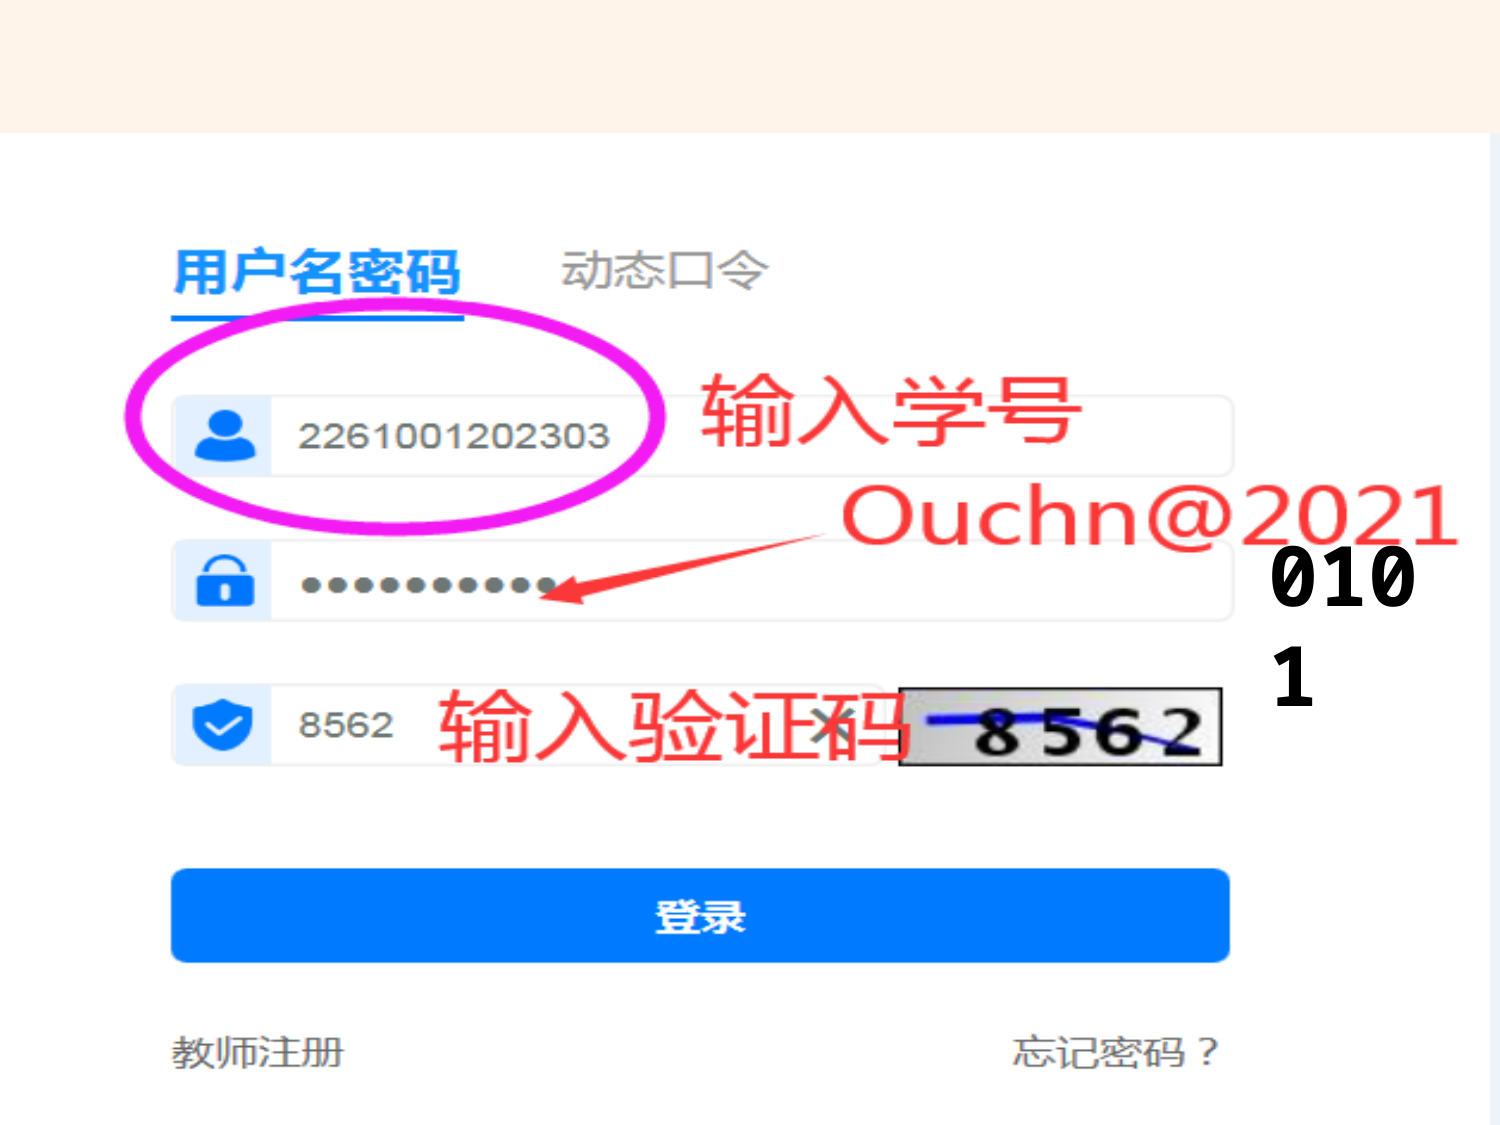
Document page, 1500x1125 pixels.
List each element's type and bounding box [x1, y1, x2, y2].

picture [0, 133, 1500, 1125]
